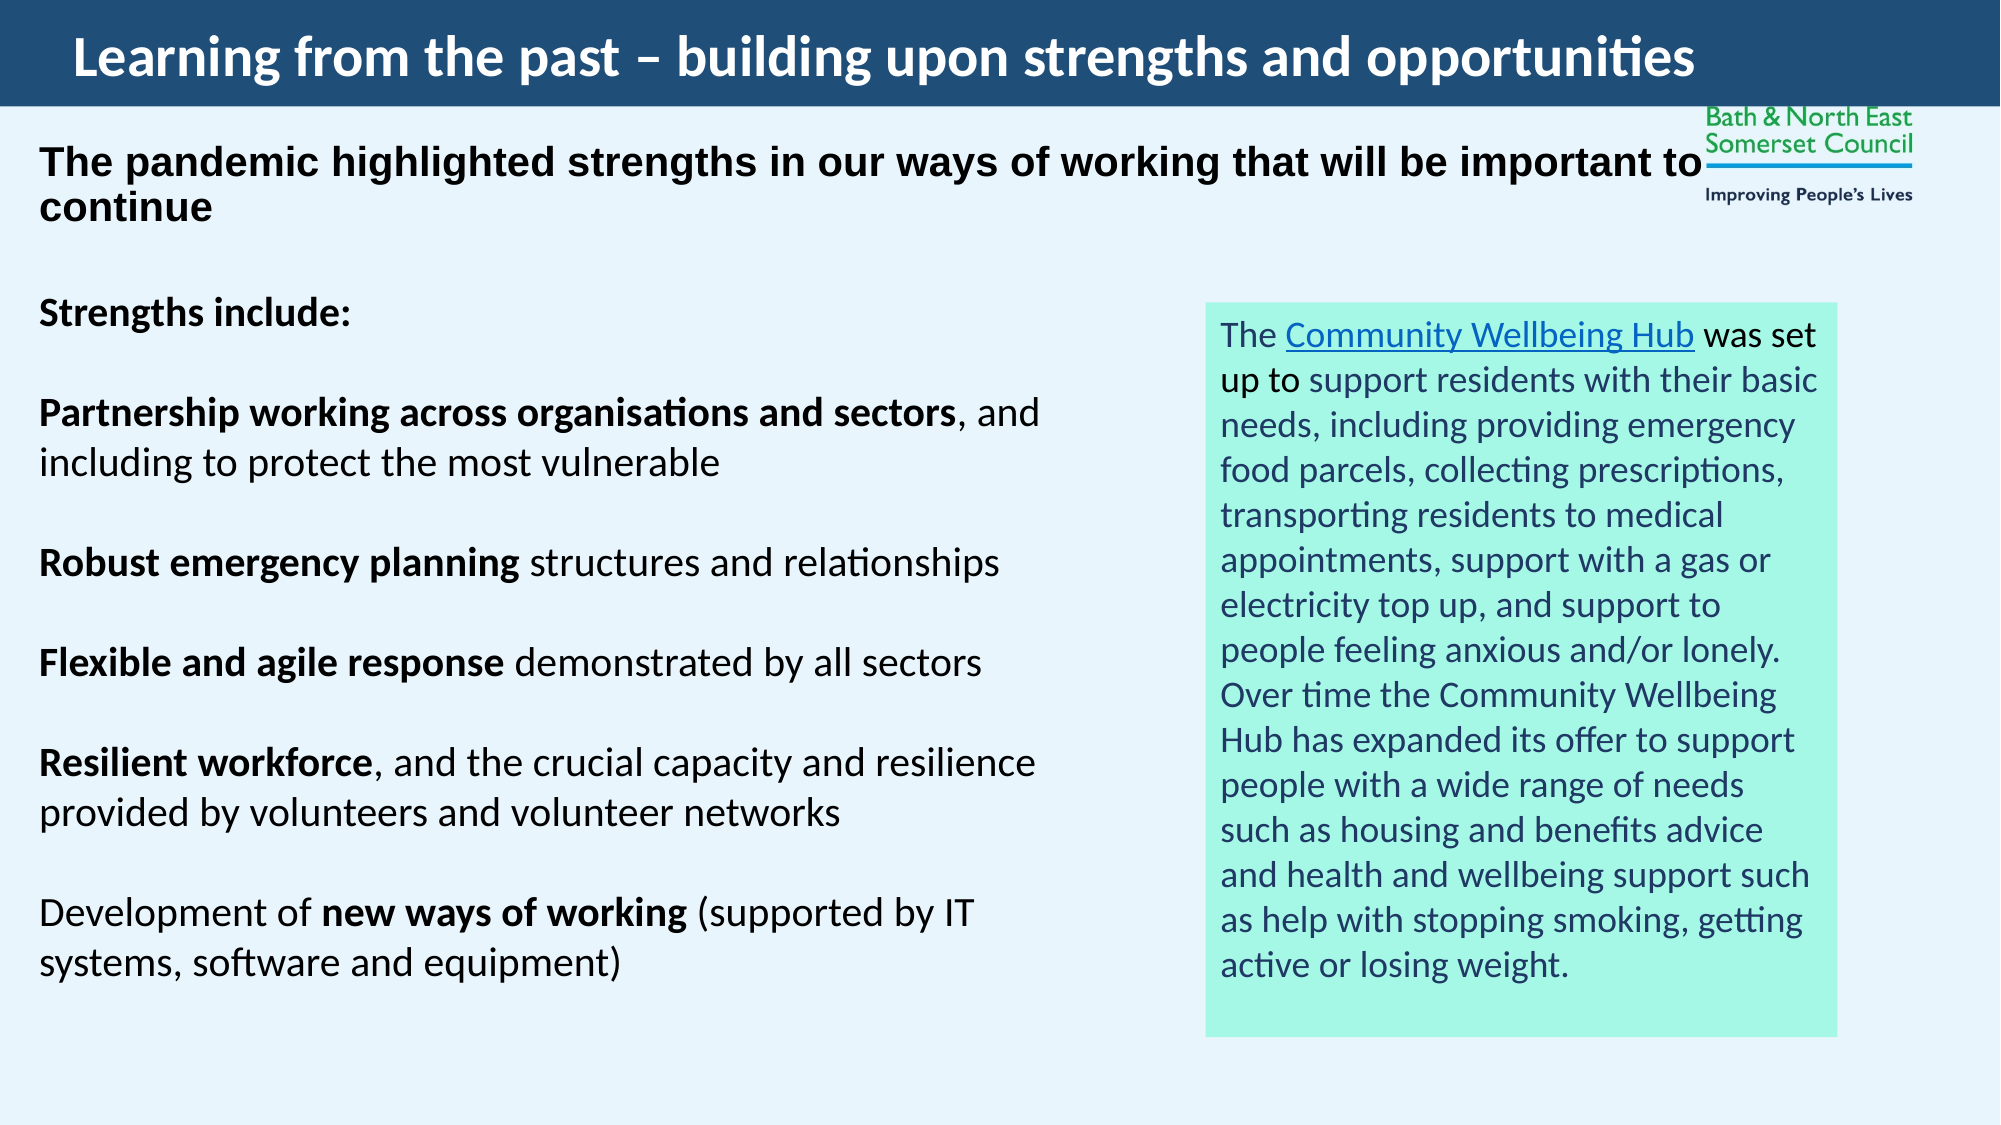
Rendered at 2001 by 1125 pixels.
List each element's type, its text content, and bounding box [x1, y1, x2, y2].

list The pandemic highlighted strengths in our ways of working that will be important to continue [24, 133, 1868, 997]
text_box The Community Wellbeing Hub was set up to support residents with their basic needs, including providing emergency food parcels, collecting prescriptions, transporting residents to medical appointments, support with a gas or electricity top up, and support to people feeling anxious and/or lonely. Over time the Community Wellbeing Hub has expanded its offer to support people with a wide range of needs such as housing and benefits advice and health and wellbeing support such as help with stopping smoking, getting active or losing weight. [1205, 302, 1838, 1038]
picture [0, 108, 2000, 1125]
title Learning from the past – building upon strengths and opportunities [0, 0, 2000, 108]
text_box Strengths include: Partnership working across organisations and sectors, and including to protect the most vulnerable Robust emergency planning structures and relationships Flexible and agile response demonstrated by all sectors Resilient workforce, and the crucial capacity and resilience provided by volunteers and volunteer networks Development of new ways of working (supported by IT systems, software and equipment) [24, 277, 1082, 1038]
